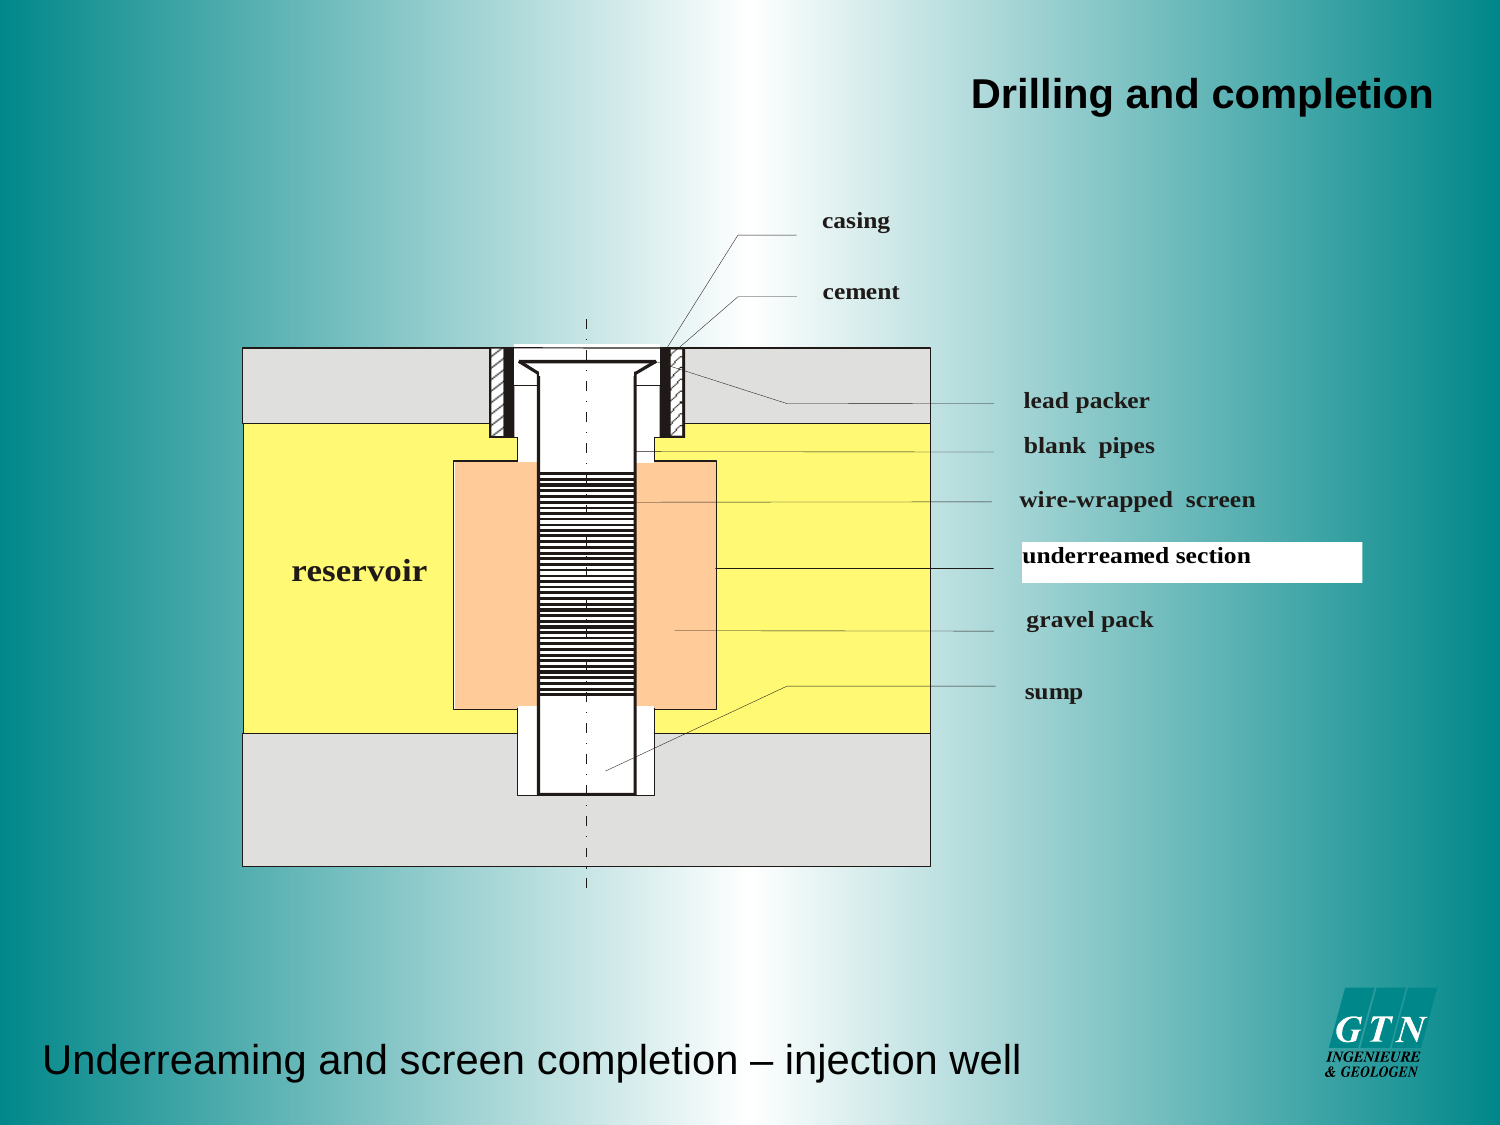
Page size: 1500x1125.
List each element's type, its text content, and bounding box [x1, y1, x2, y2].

text_box Drilling and completion [612, 59, 1449, 125]
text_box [174, 137, 1363, 980]
text_box Underreaming and screen completion – injection well [0, 1025, 1200, 1090]
text_box [512, 37, 1500, 98]
